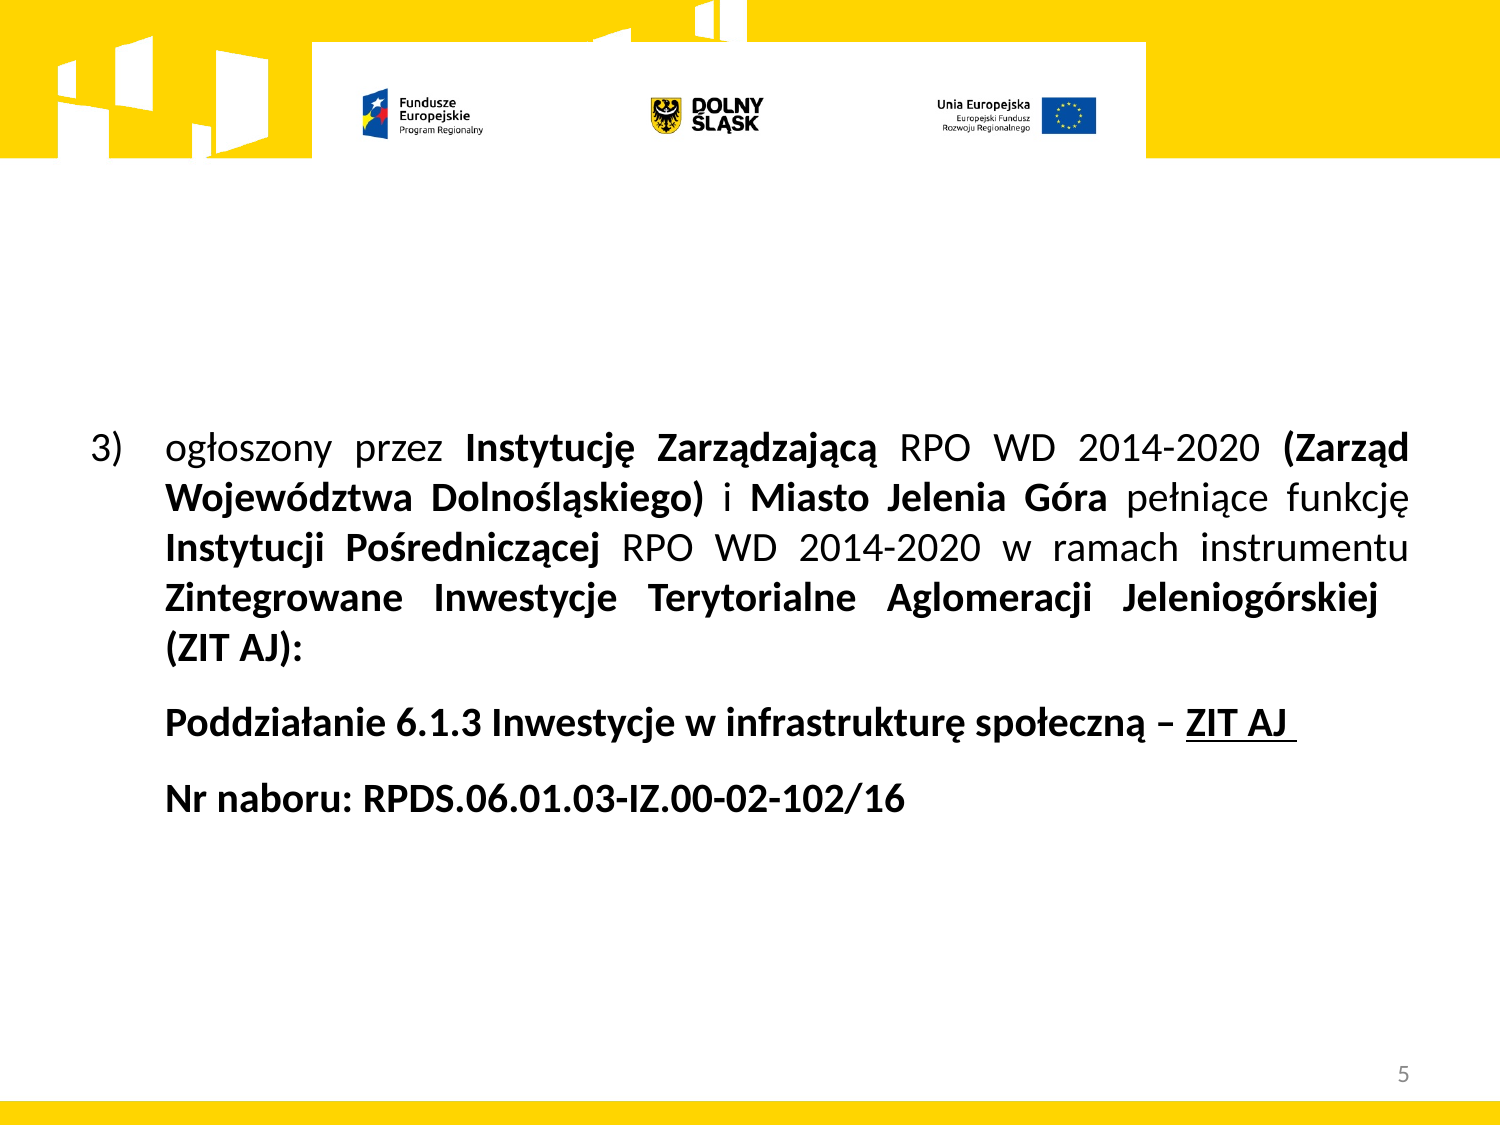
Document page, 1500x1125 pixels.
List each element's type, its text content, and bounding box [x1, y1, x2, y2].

slide_number 5 [1074, 1042, 1425, 1103]
list ogłoszony przez Instytucję Zarządzającą RPO WD 2014-2020 (Zarząd Województwa Dolnośląskiego) i Miasto Jelenia Góra pełniące funkcję Instytucji Pośredniczącej RPO WD 2014-2020 w ramach instrumentu Zintegrowane Inwestycje Terytorialne Aglomeracji Jeleniogórskiej (ZIT AJ): Poddziałanie 6.1.3 Inwestycje w infrastrukturę społeczną – ZIT AJ Nr naboru: RPDS.06.01.03-IZ.00-02-102/16 [74, 262, 1426, 1006]
picture [0, 0, 1500, 1125]
